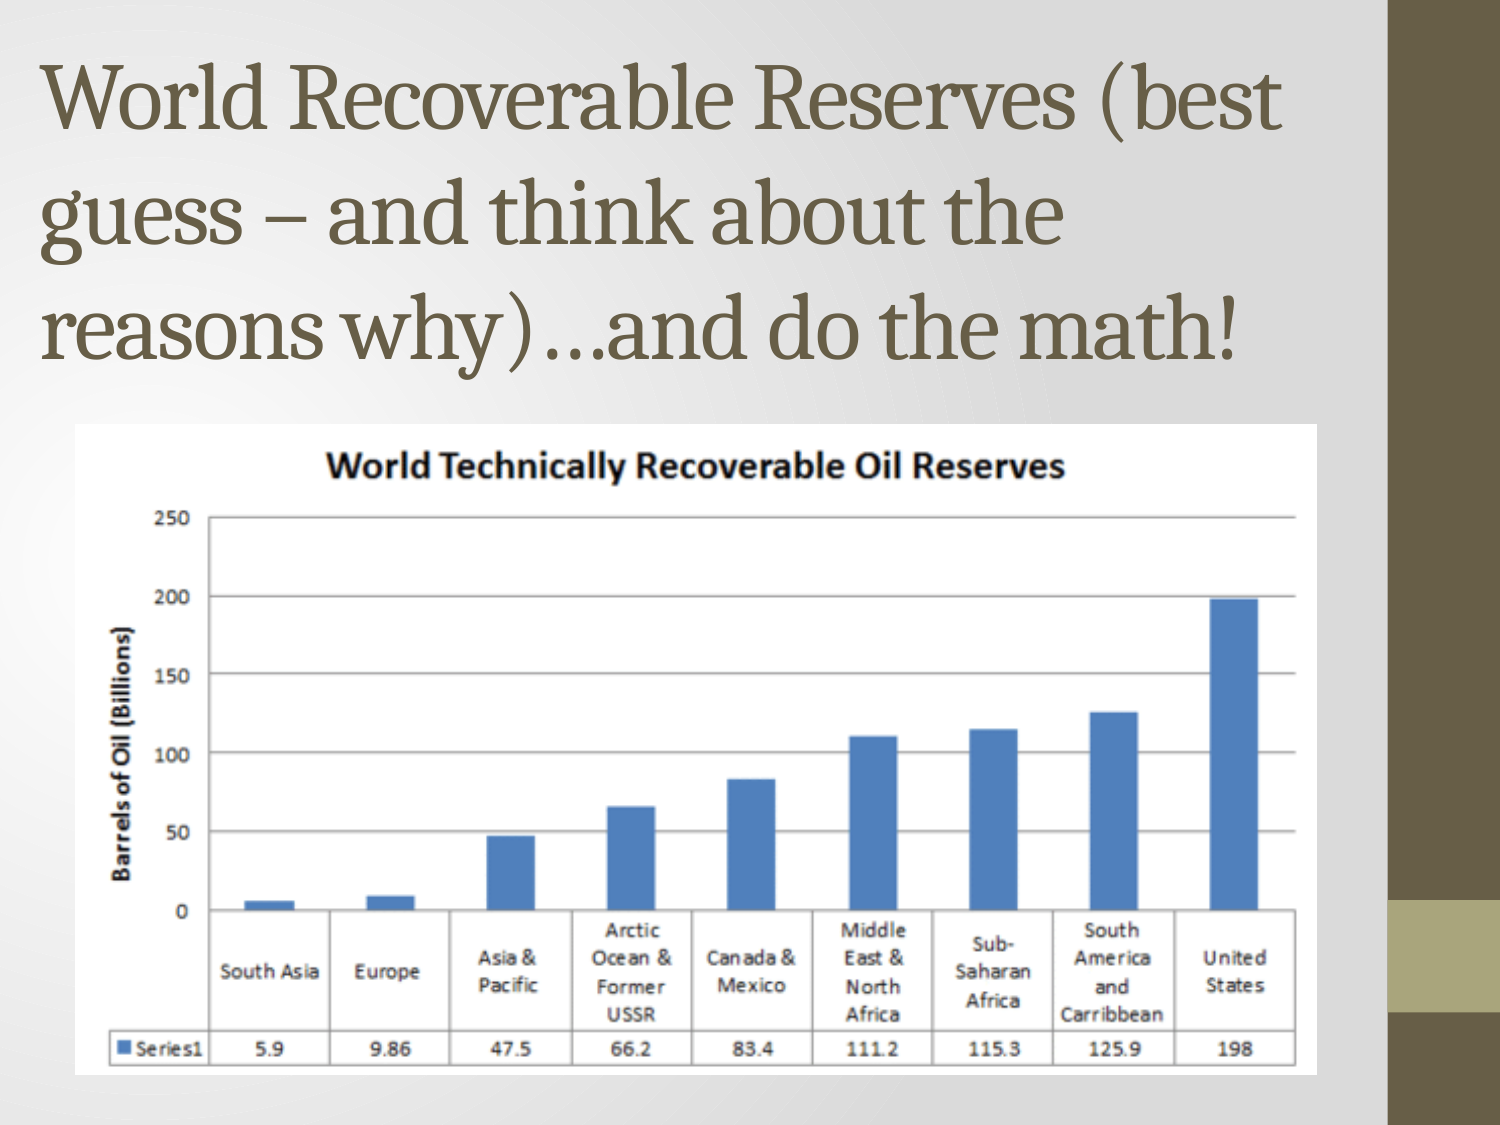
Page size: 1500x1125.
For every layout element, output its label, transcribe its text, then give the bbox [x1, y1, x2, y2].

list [74, 424, 1317, 1076]
title World Recoverable Reserves (best guess – and think about the reasons why)…and do the math! [24, 112, 1375, 300]
